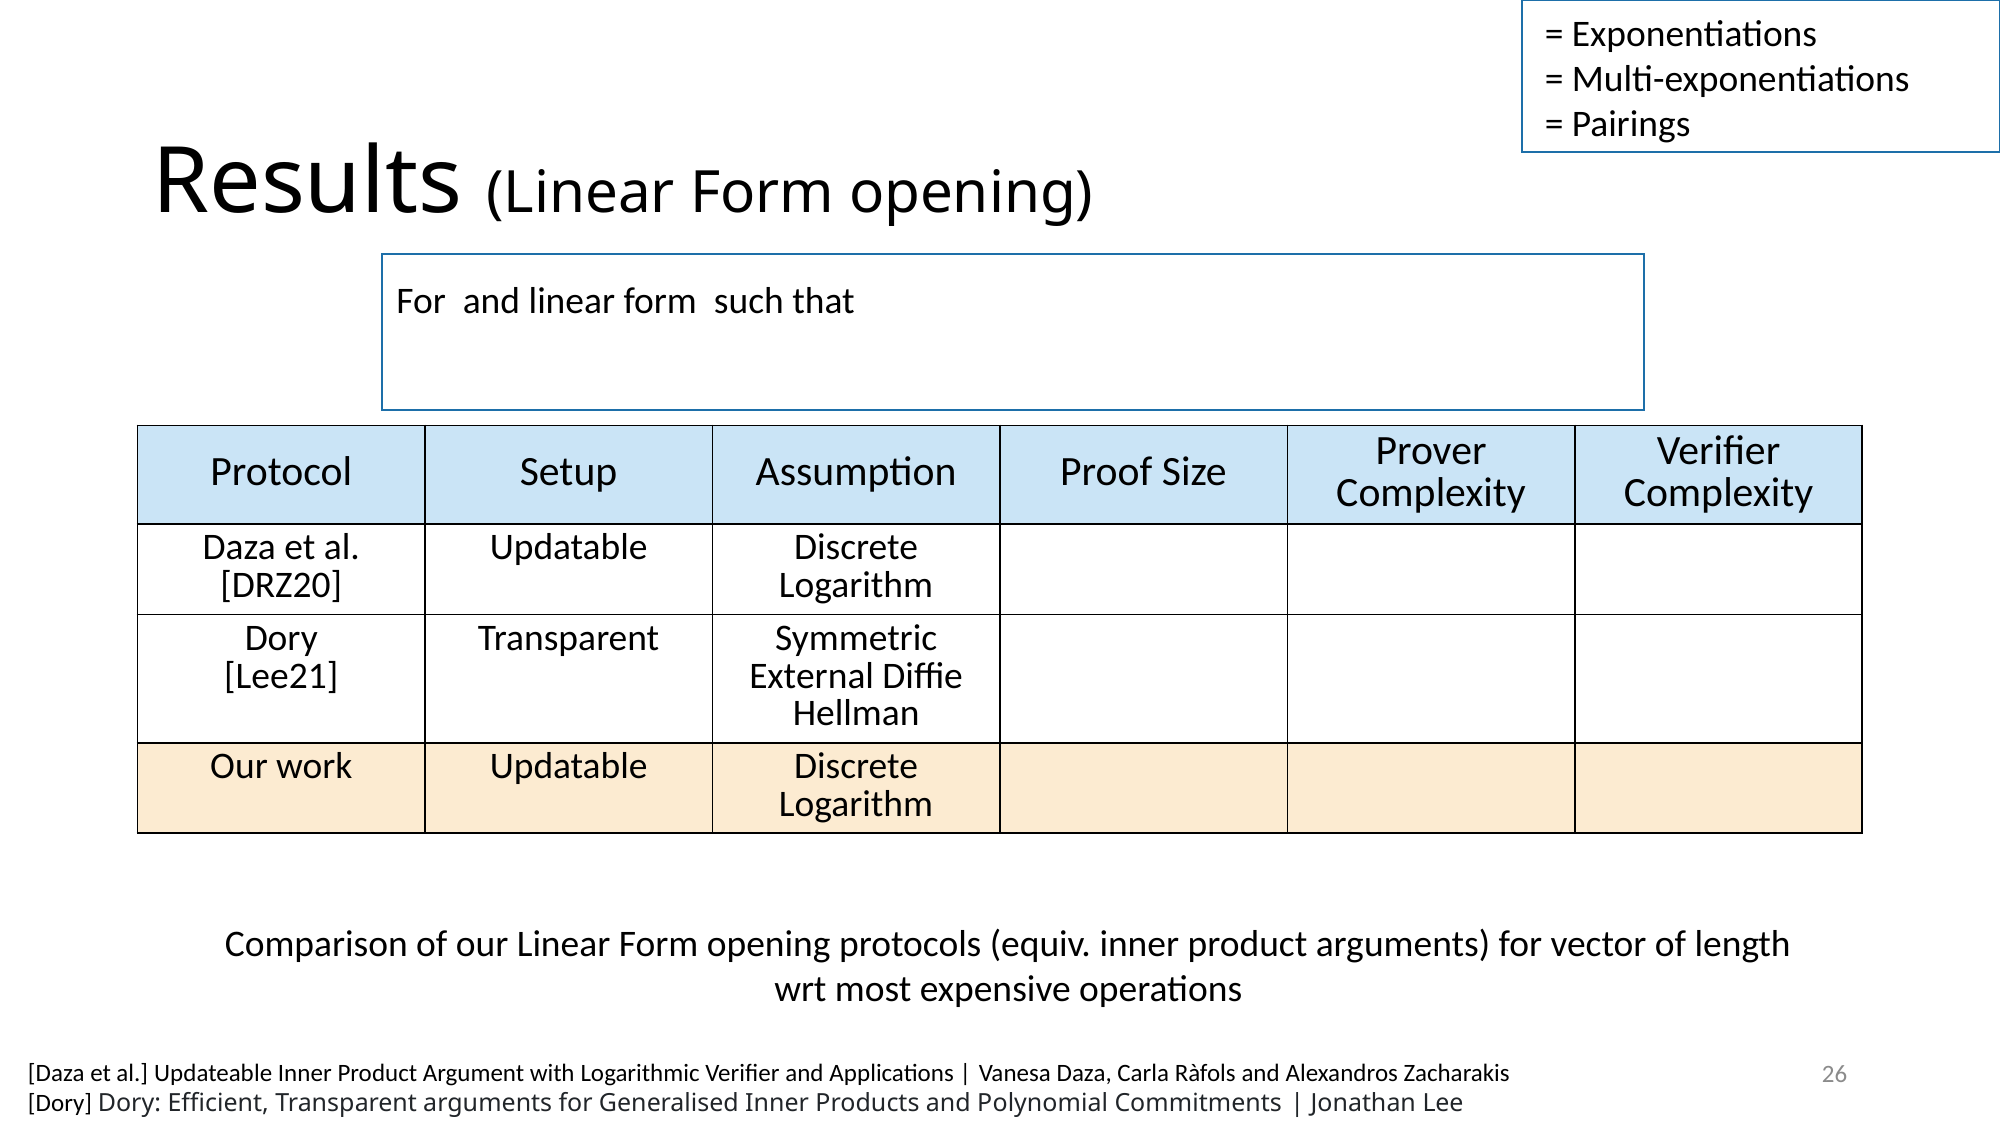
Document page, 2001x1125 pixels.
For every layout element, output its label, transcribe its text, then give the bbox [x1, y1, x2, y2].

slide_number 25 [1412, 1042, 1863, 1103]
title Results (Linear Form opening) [137, 74, 1863, 292]
text_box [Daza et al.] Updateable Inner Product Argument with Logarithmic Verifier and Applications | Vanesa Daza, Carla Ràfols and Alexandros Zacharakis [Dory] Dory: Efficient, Transparent arguments for Generalised Inner Products and Polynomial Commitments | Jonathan Lee [13, 1049, 1532, 1124]
